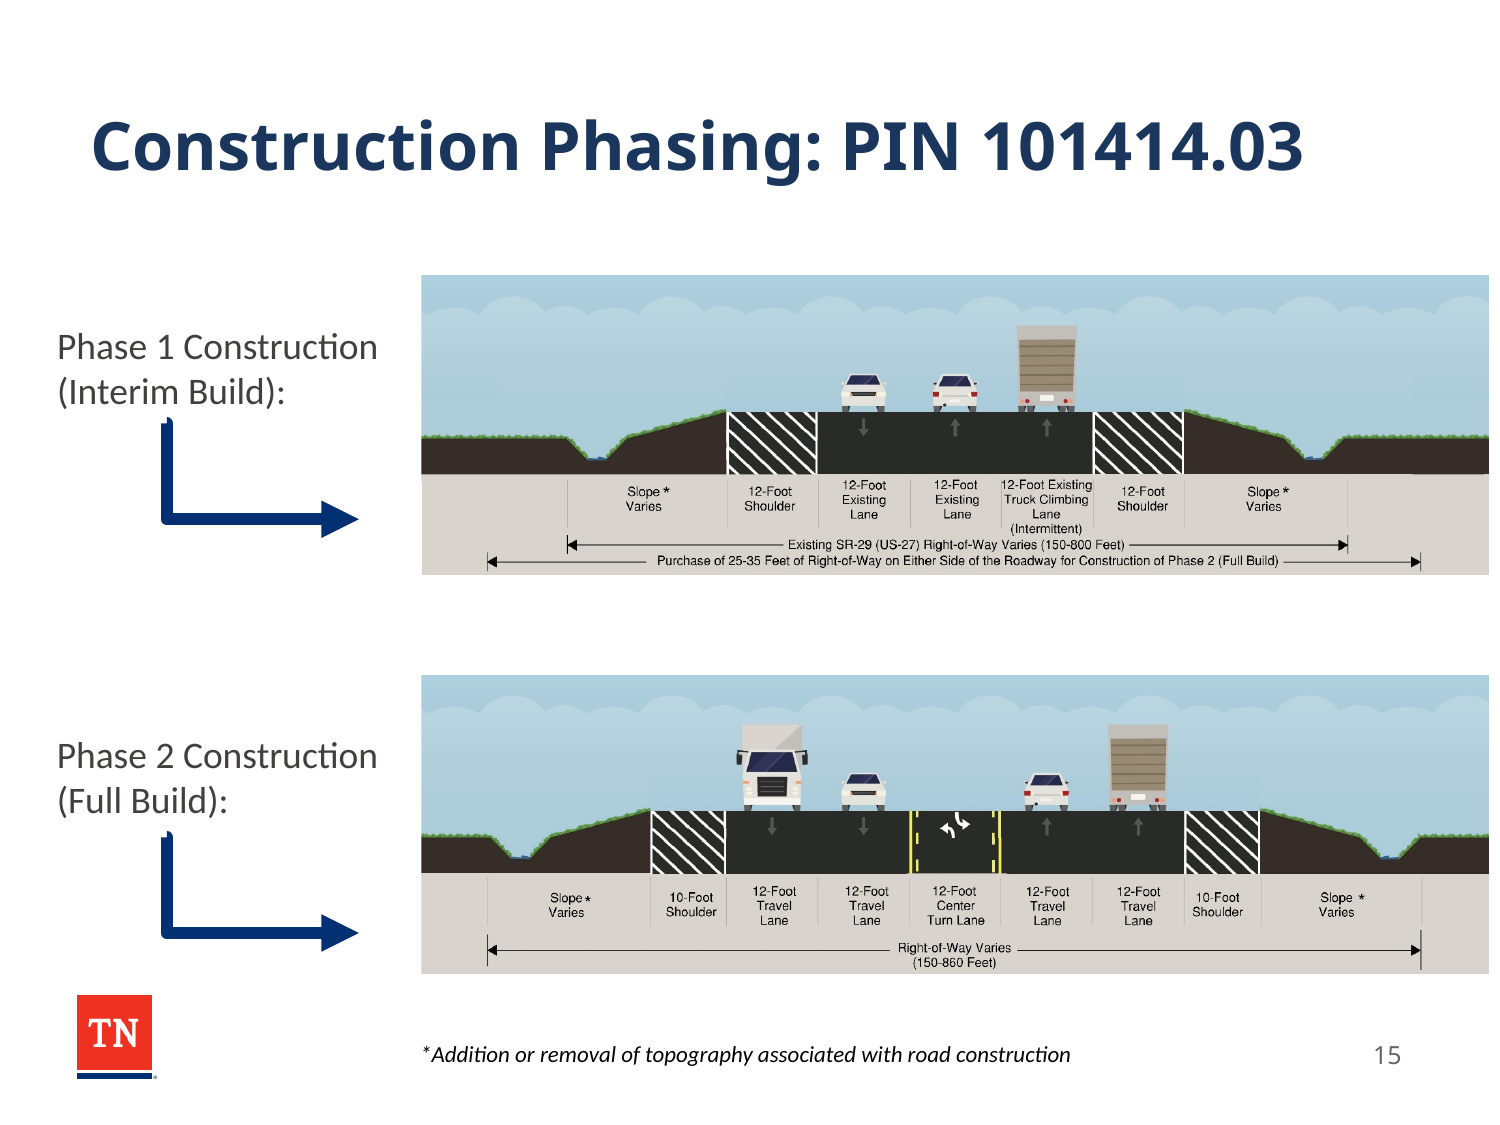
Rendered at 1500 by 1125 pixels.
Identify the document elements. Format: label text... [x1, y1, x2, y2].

text_box Phase 2 Construction (Full Build): [42, 723, 397, 829]
picture [420, 274, 1490, 575]
text_box *Addition or removal of topography associated with road construction [212, 1032, 1087, 1075]
text_box Phase 1 Construction (Interim Build): [42, 314, 400, 420]
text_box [214, 788, 311, 982]
picture [420, 674, 1490, 974]
title Construction Phasing: PIN 101414.03 [75, 50, 1425, 238]
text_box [214, 375, 311, 568]
